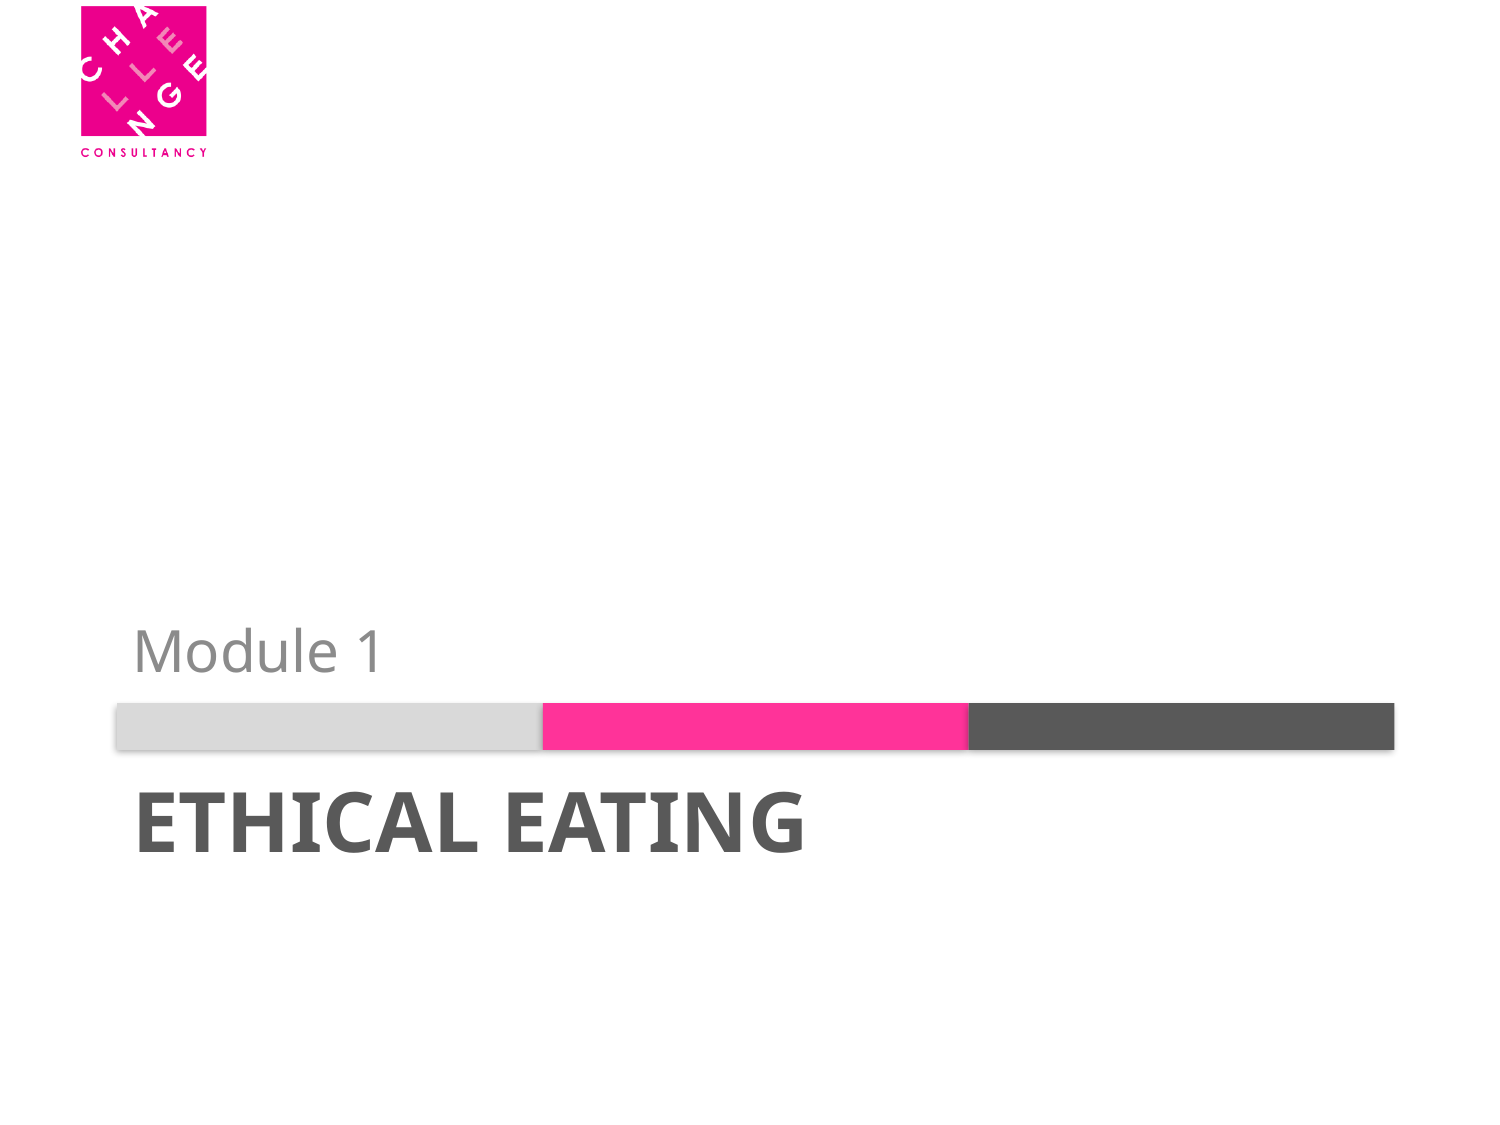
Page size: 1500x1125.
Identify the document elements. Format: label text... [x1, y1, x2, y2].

title Ethical eating [116, 761, 1393, 986]
list Module 1 [116, 445, 1393, 692]
picture [76, 0, 211, 166]
